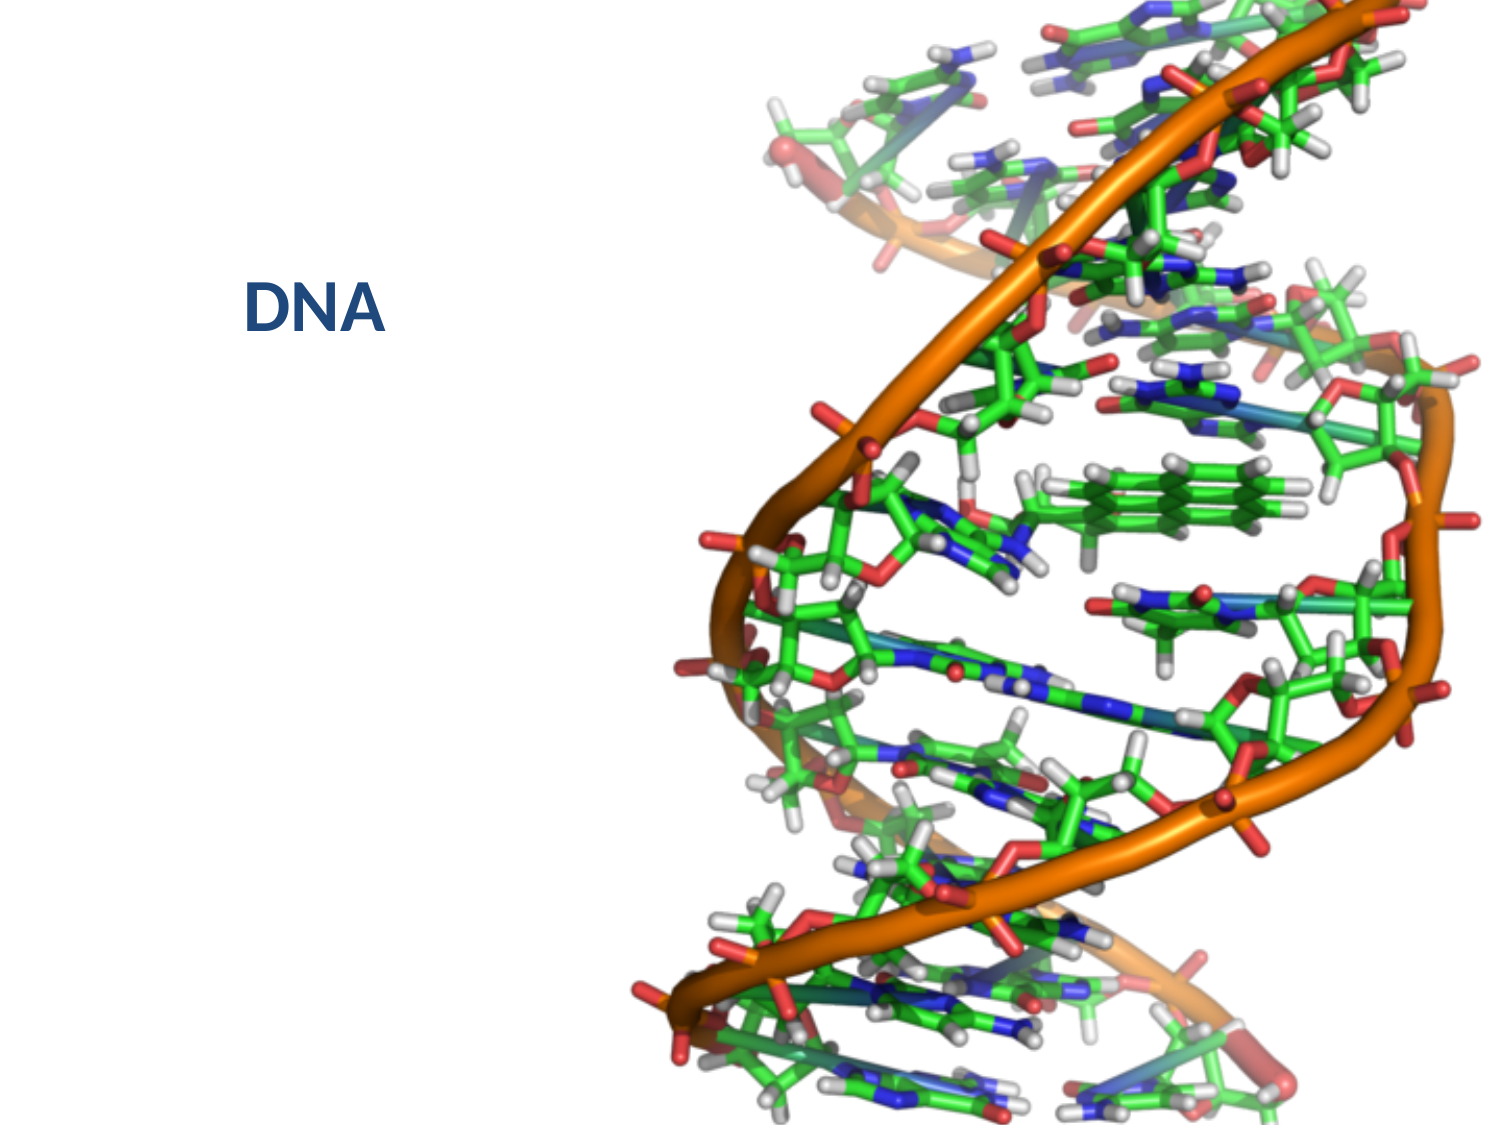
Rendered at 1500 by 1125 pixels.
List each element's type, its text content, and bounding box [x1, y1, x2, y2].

picture [597, 0, 1500, 1125]
text_box DNA [228, 249, 401, 445]
